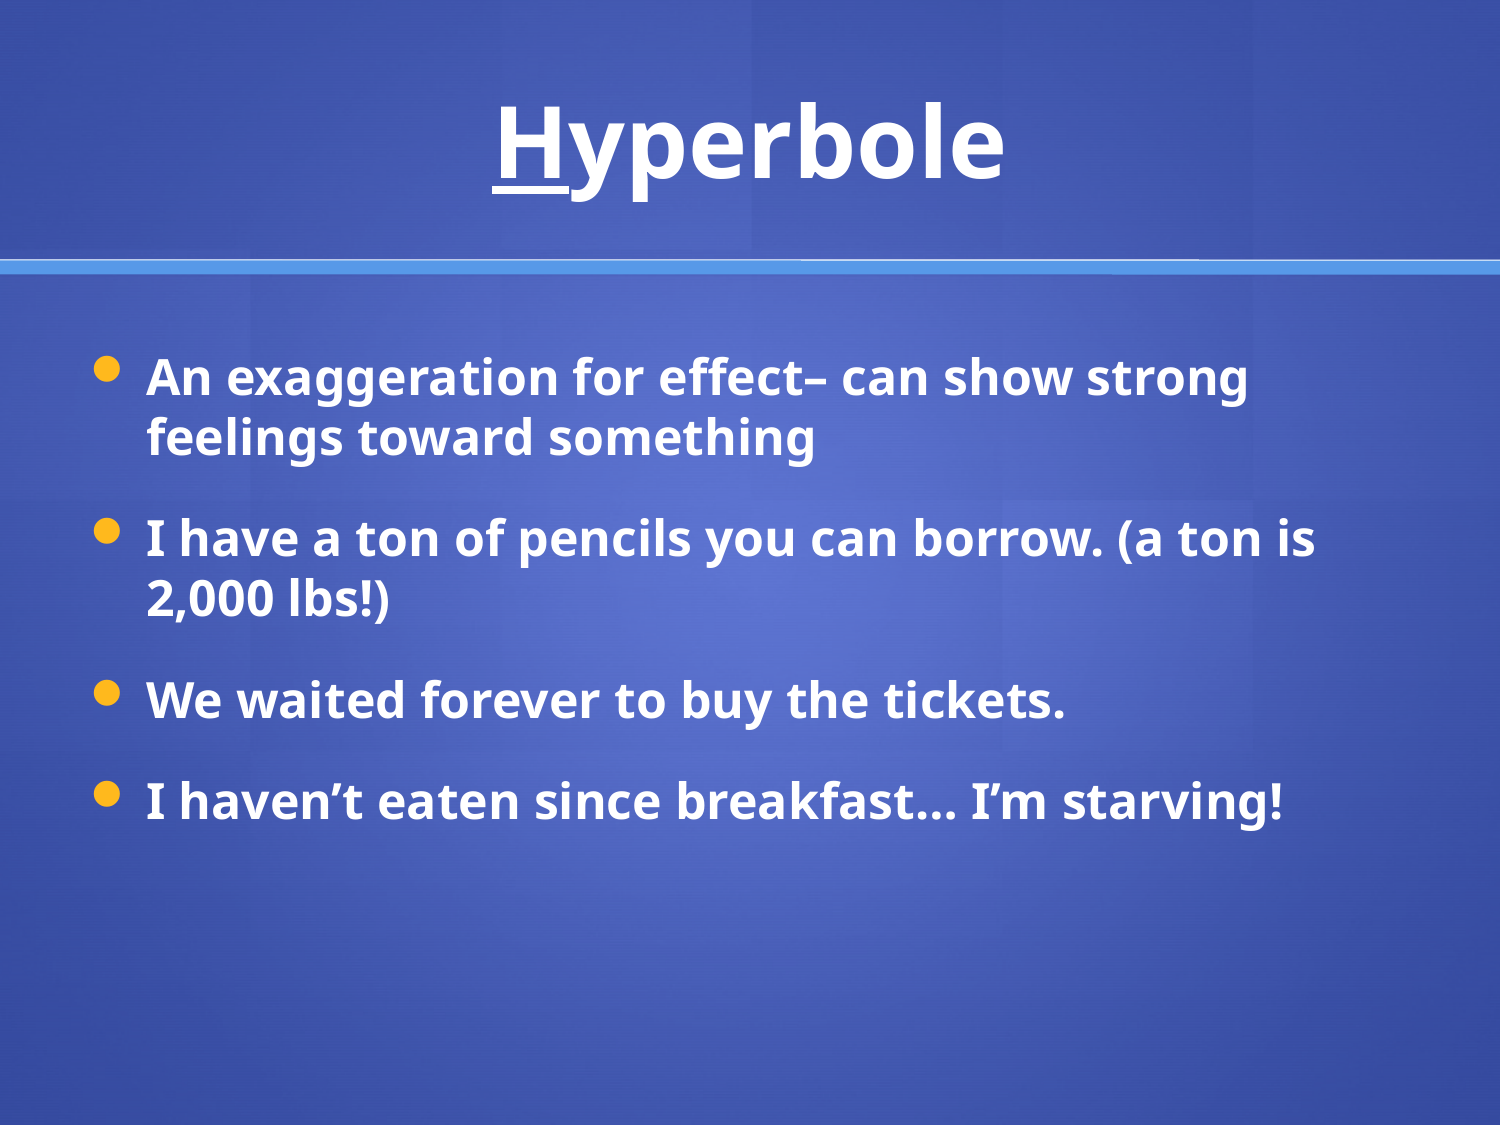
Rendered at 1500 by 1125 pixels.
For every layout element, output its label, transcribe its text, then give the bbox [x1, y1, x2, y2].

title Hyperbole [75, 45, 1425, 233]
list An exaggeration for effect– can show strong feelings toward something I have a ton of pencils you can borrow. (a ton is 2,000 lbs!) We waited forever to buy the tickets. I haven’t eaten since breakfast… I’m starving! [75, 337, 1425, 988]
